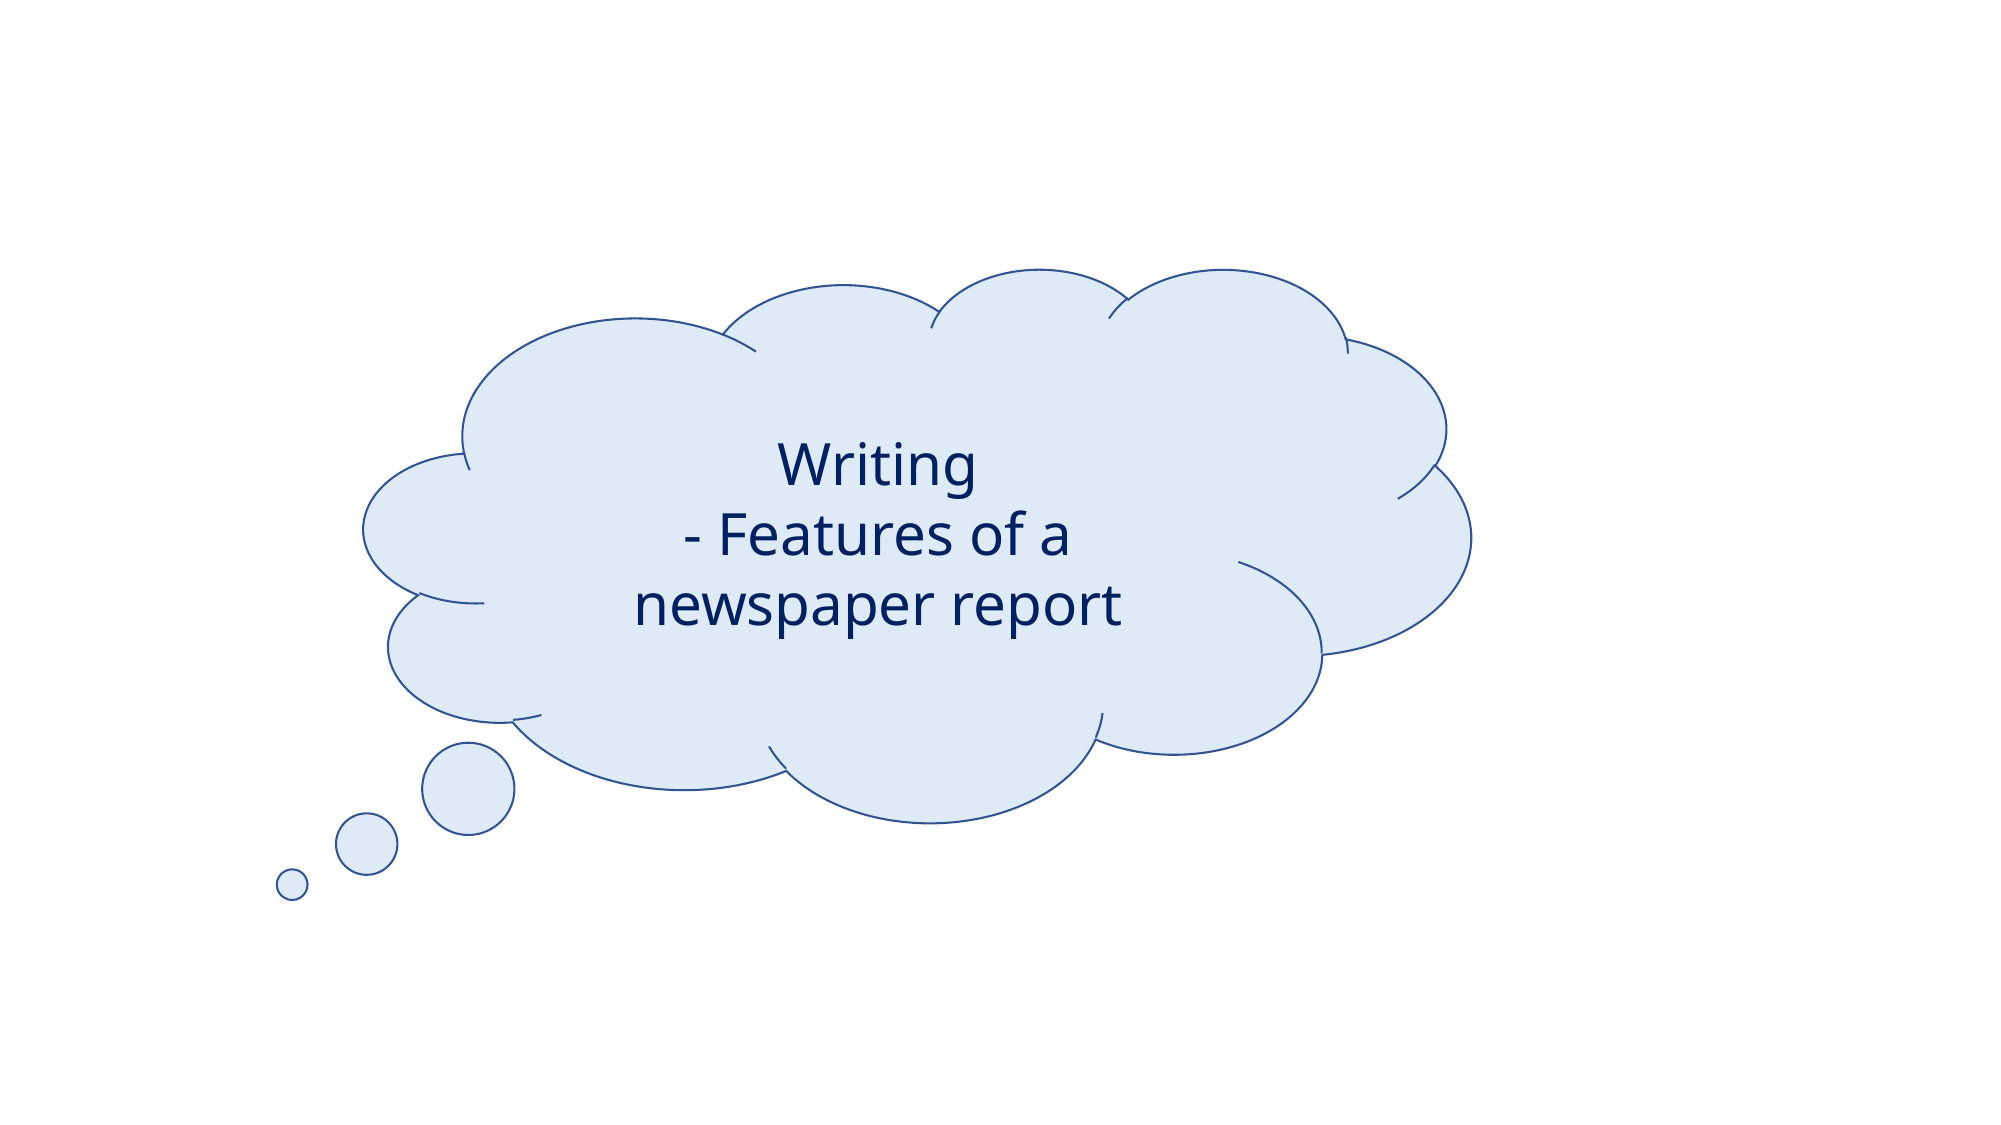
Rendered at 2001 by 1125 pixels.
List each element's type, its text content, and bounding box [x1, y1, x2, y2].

text_box Writing - Features of a newspaper report [421, 741, 516, 837]
text_box Writing - Features of a newspaper report [334, 812, 399, 876]
text_box Writing - Features of a newspaper report [275, 868, 309, 902]
text_box Writing - Features of a newspaper report [362, 268, 1473, 825]
